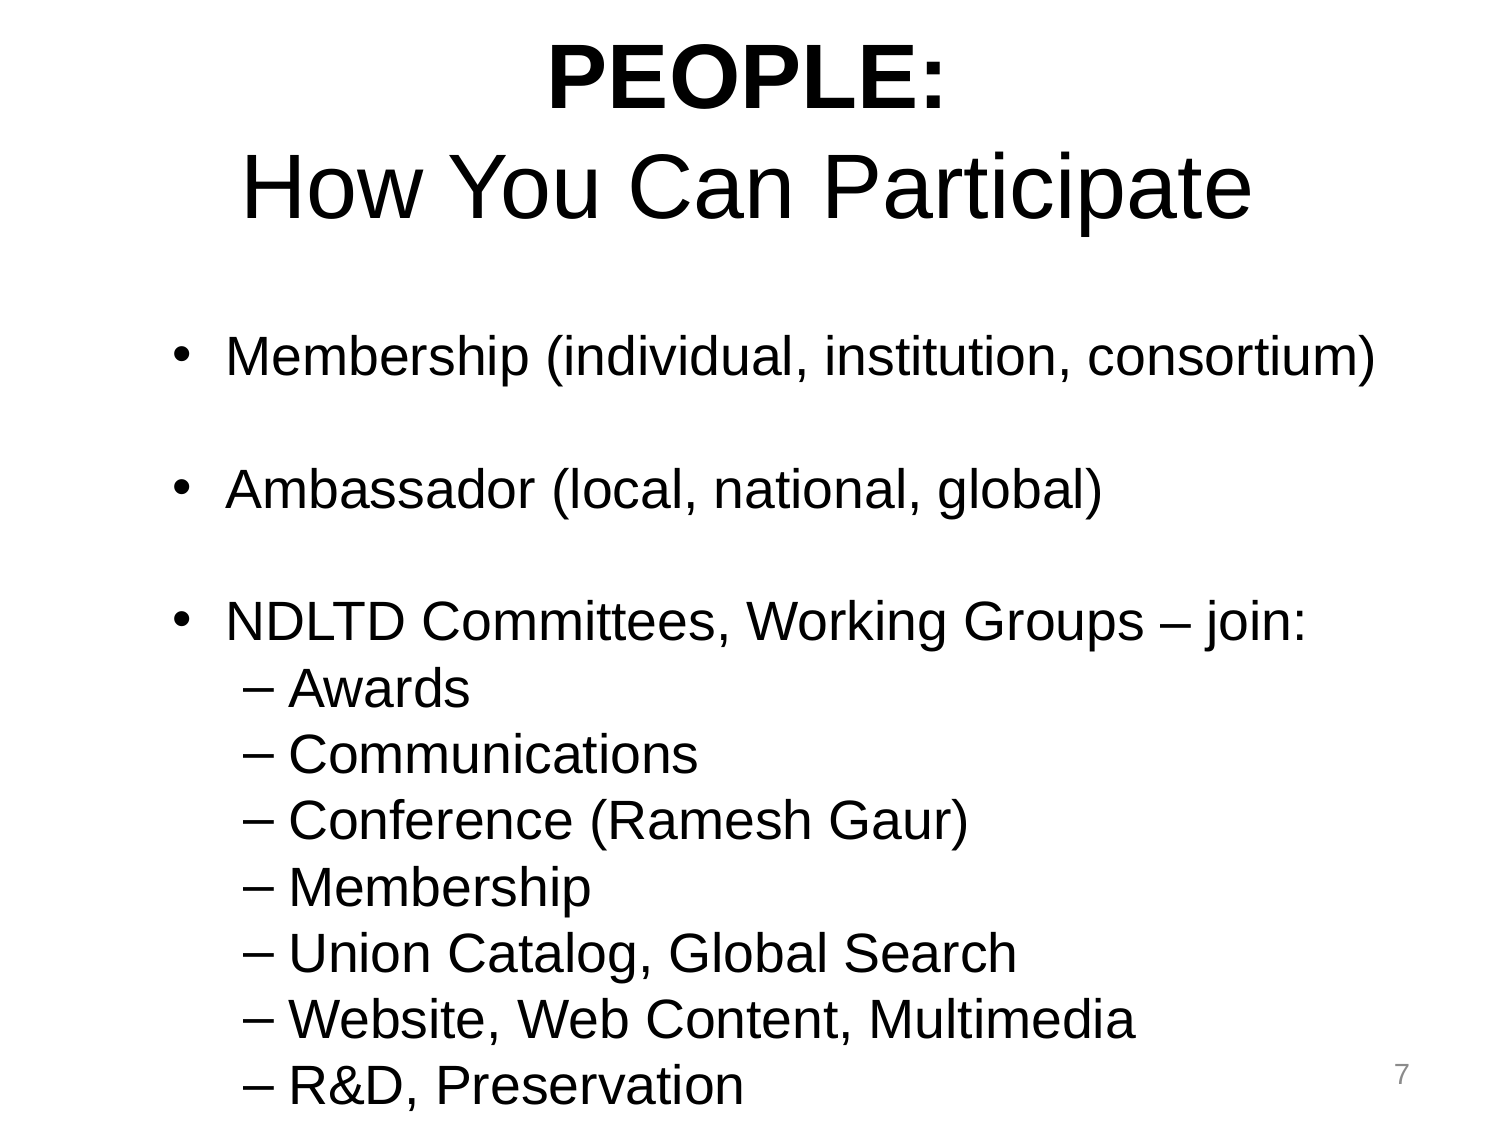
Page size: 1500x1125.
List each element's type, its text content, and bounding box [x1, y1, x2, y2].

title PEOPLE: How You Can Participate [73, 64, 1424, 190]
list Membership (individual, institution, consortium) Ambassador (local, national, global) NDLTD Committees, Working Groups – join: Awards Communications Conference (Ramesh Gaur) Membership Union Catalog, Global Search Website, Web Content, Multimedia R&D, Preservation [157, 312, 1475, 1125]
slide_number 7 [1074, 1042, 1425, 1103]
